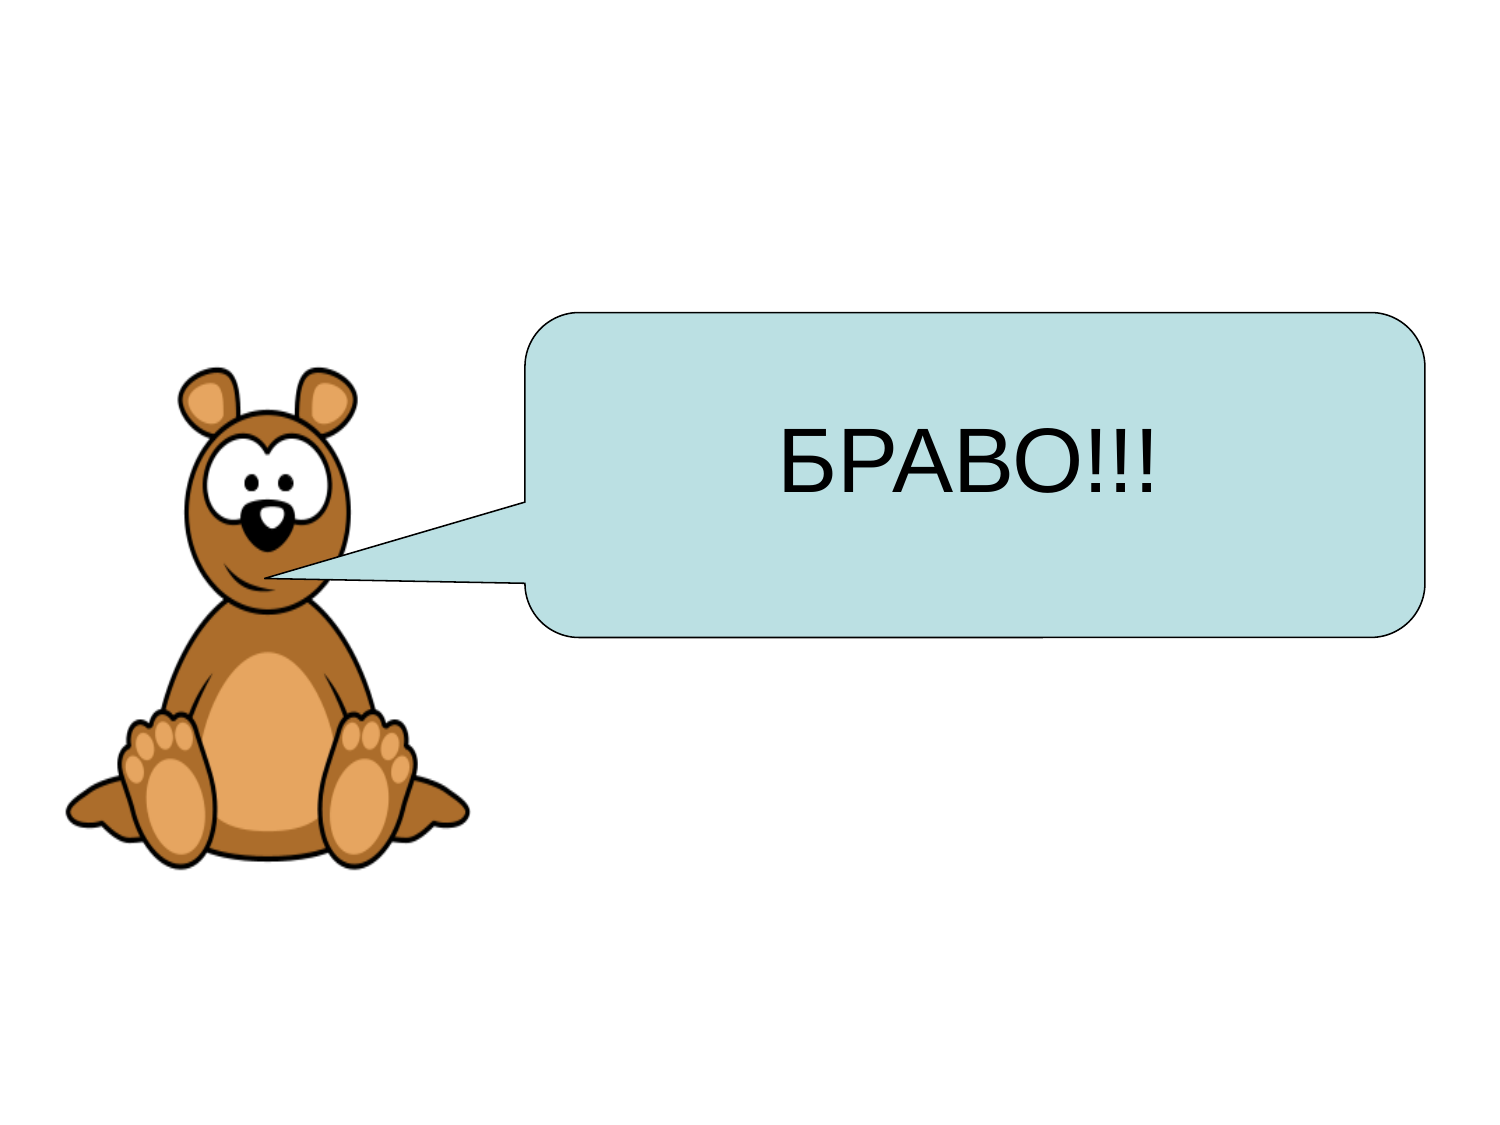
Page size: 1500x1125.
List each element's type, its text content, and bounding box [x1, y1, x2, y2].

text_box БРАВО!!! [575, 362, 1363, 550]
text_box [516, 312, 1425, 638]
picture [24, 324, 513, 917]
